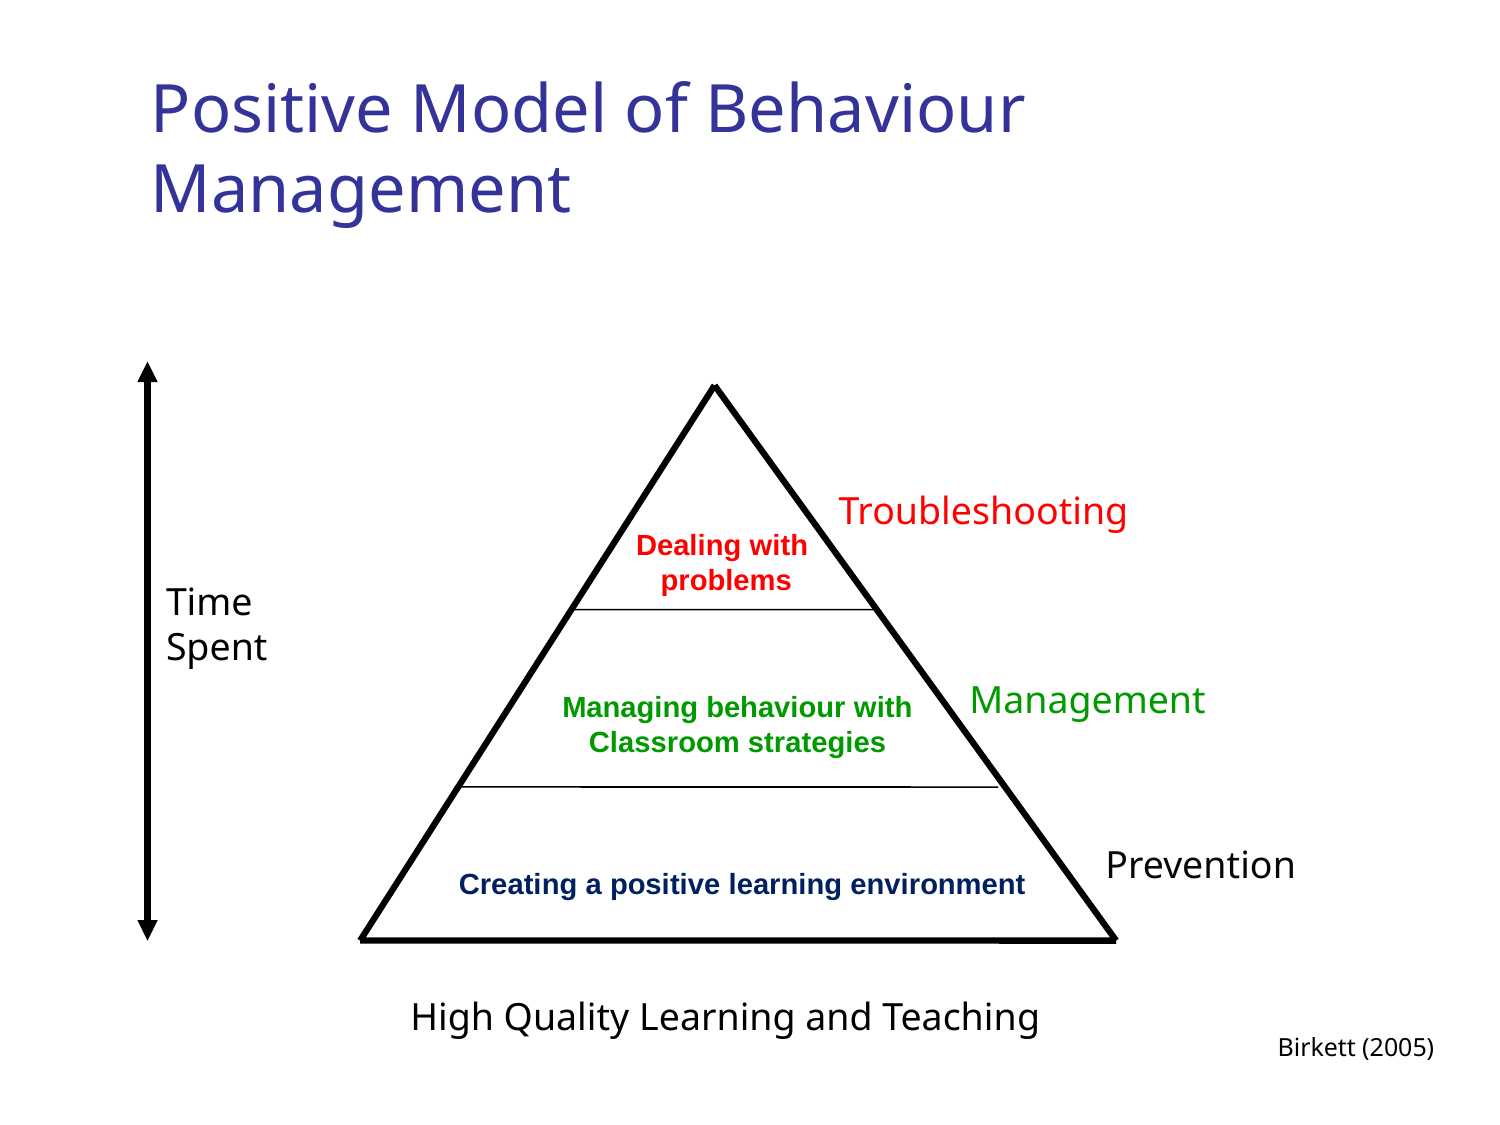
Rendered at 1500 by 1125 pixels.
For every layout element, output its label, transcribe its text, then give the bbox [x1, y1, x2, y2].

text_box Time Spent [152, 570, 424, 676]
title Positive Model of Behaviour Management [135, 45, 1415, 234]
text_box Creating a positive learning environment [444, 857, 1042, 908]
text_box Dealing with problems [621, 518, 832, 604]
text_box Managing behaviour with Classroom strategies [547, 680, 928, 766]
text_box High Quality Learning and Teaching [395, 985, 1223, 1046]
text_box Birkett (2005) [1263, 1023, 1450, 1069]
text_box Prevention [1090, 834, 1311, 894]
text_box Management [954, 668, 1221, 729]
text_box Troubleshooting [823, 479, 1144, 540]
